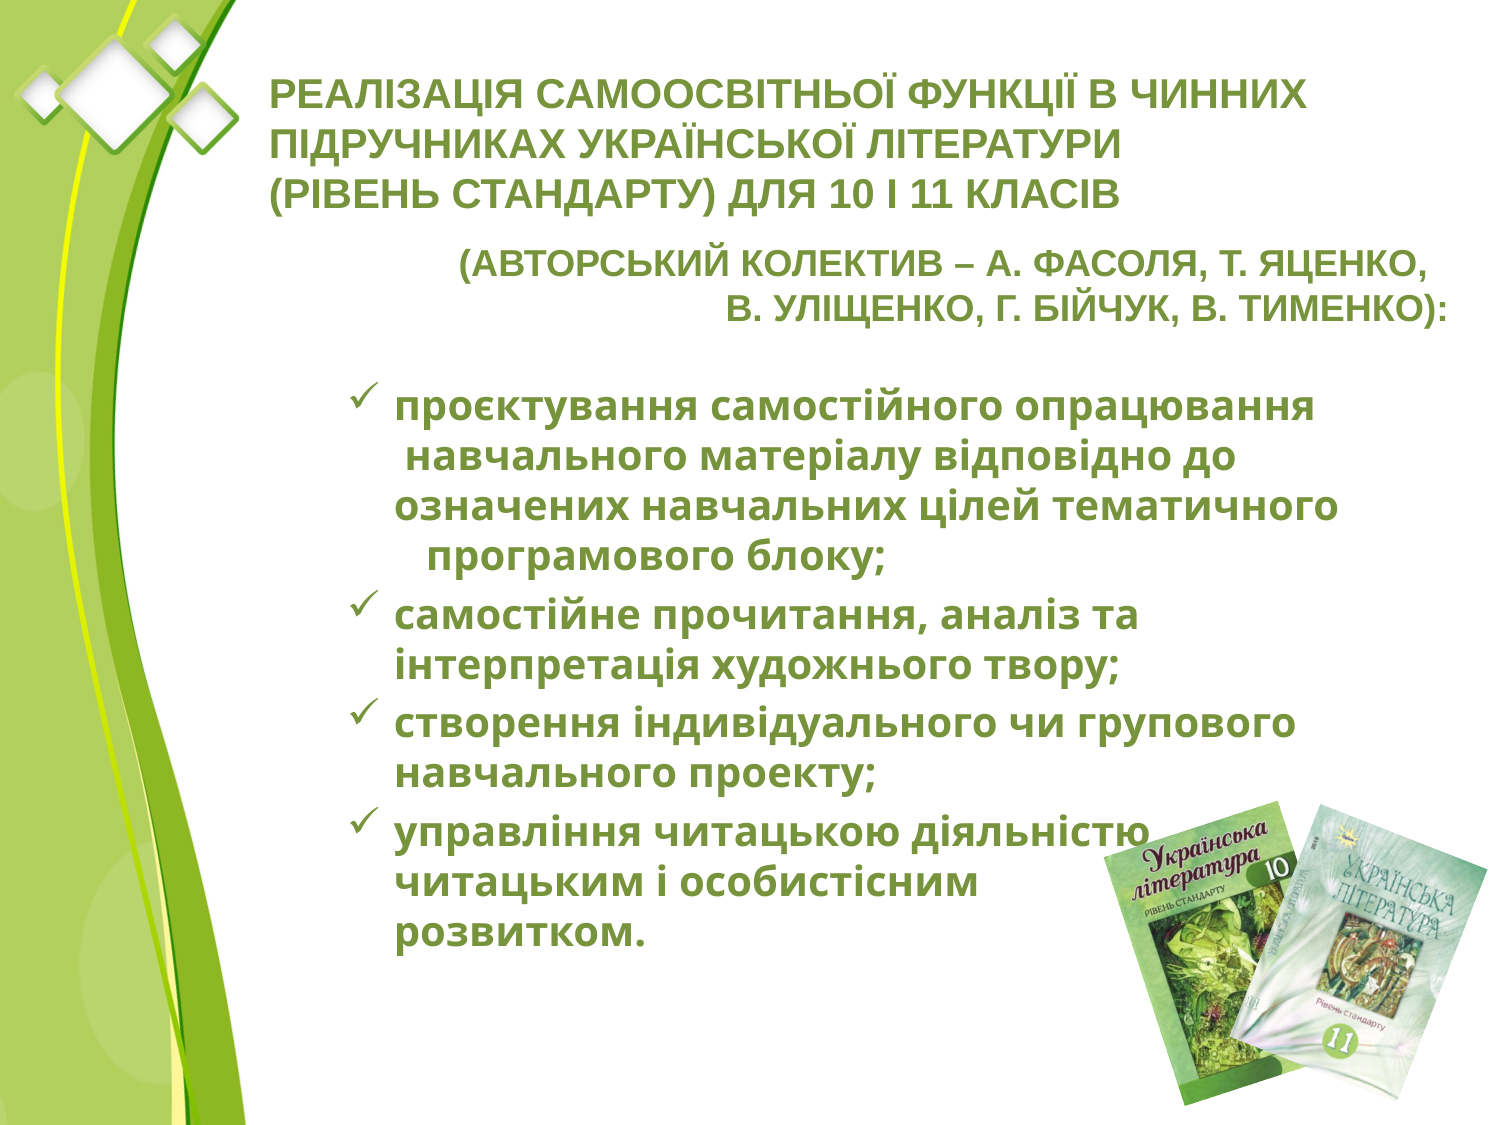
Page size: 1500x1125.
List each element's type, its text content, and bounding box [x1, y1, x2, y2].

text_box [1139, 822, 1449, 1084]
list проєктування самостійного опрацювання навчального матеріалу відповідно до означених навчальних цілей тематичного програмового блоку; самостійне прочитання, аналіз та інтерпретація художнього твору; створення індивідуального чи групового навчального проекту; управління читацькою діяльністю, читацьким і особистісним розвитком. [281, 372, 1359, 1053]
title Реалізація самоосвітньої функції в чинних підручниках української літератури (рівень стандарту) для 10 і 11 класів [253, 54, 1489, 230]
picture [0, 0, 1500, 1125]
text_box (авторський колектив – А. Фасоля, Т. Яценко, В. Уліщенко, Г. Бійчук, В. Тименко): [230, 196, 1465, 372]
